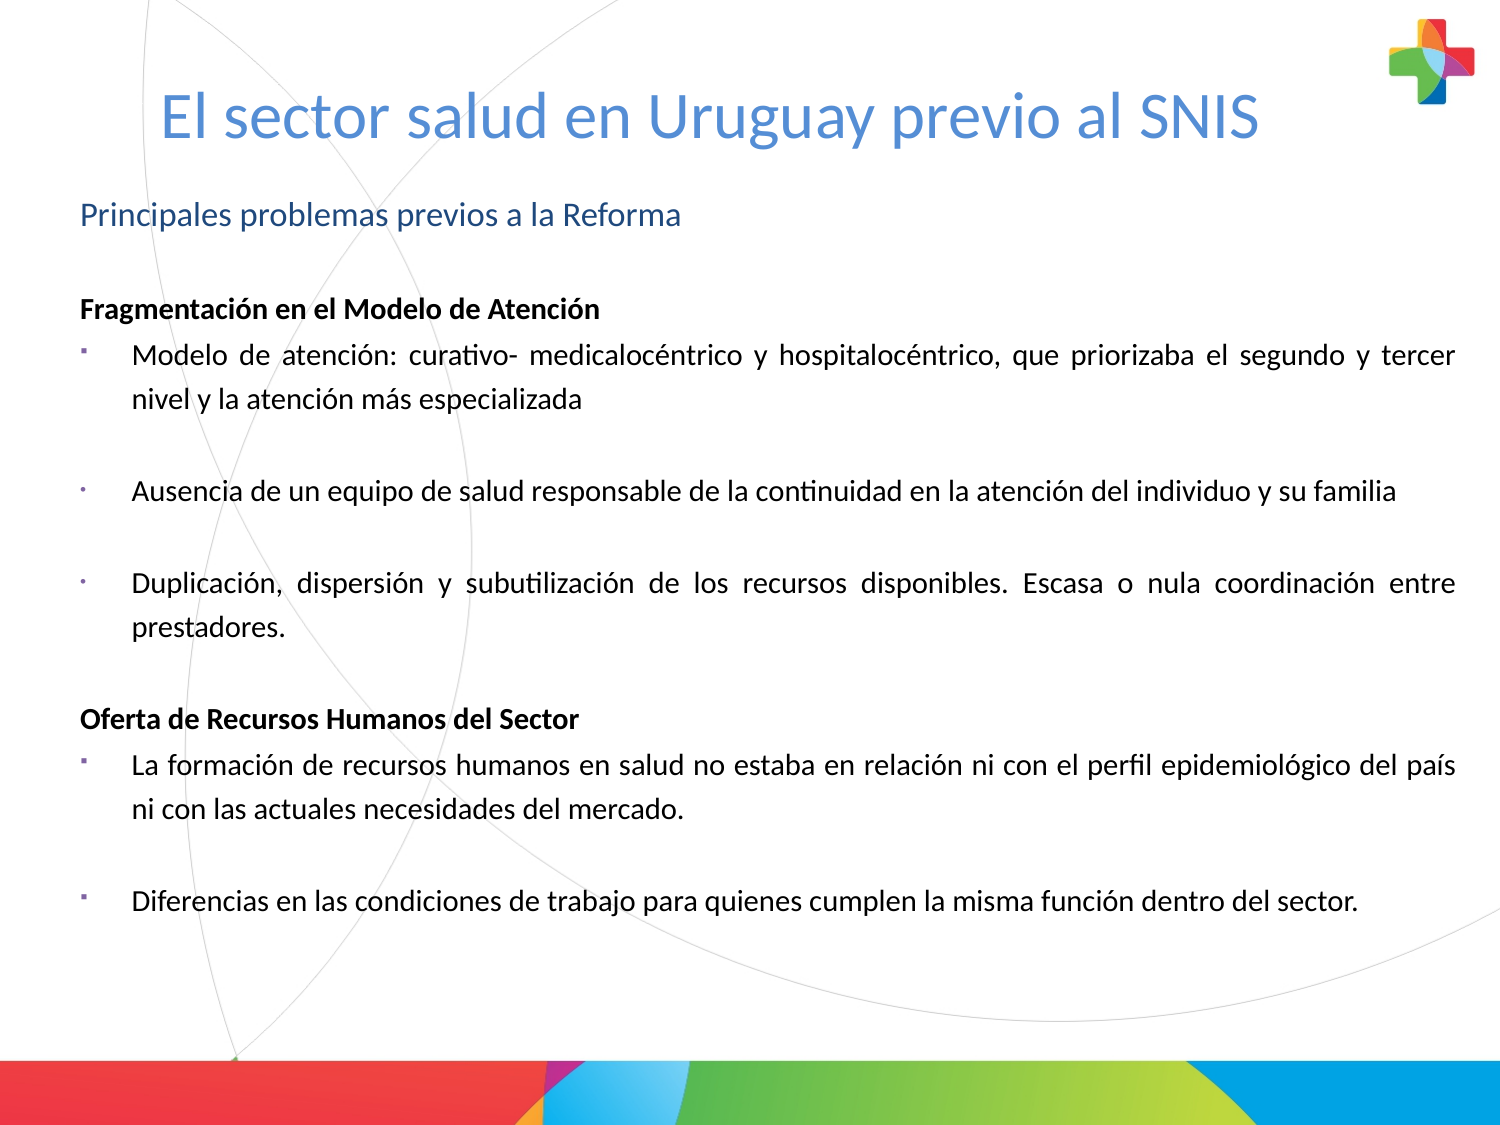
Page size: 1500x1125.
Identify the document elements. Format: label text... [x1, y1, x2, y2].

picture [0, 0, 1500, 1125]
list Principales problemas previos a la Reforma Fragmentación en el Modelo de Atención Modelo de atención: curativo- medicalocéntrico y hospitalocéntrico, que priorizaba el segundo y tercer nivel y la atención más especializada Ausencia de un equipo de salud responsable de la continuidad en la atención del individuo y su familia Duplicación, dispersión y subutilización de los recursos disponibles. Escasa o nula coordinación entre prestadores. Oferta de Recursos Humanos del Sector La formación de recursos humanos en salud no estaba en relación ni con el perfil epidemiológico del país ni con las actuales necesidades del mercado. Diferencias en las condiciones de trabajo para quienes cumplen la misma función dentro del sector. [64, 184, 1471, 1050]
title El sector salud en Uruguay previo al SNIS [47, 30, 1375, 194]
